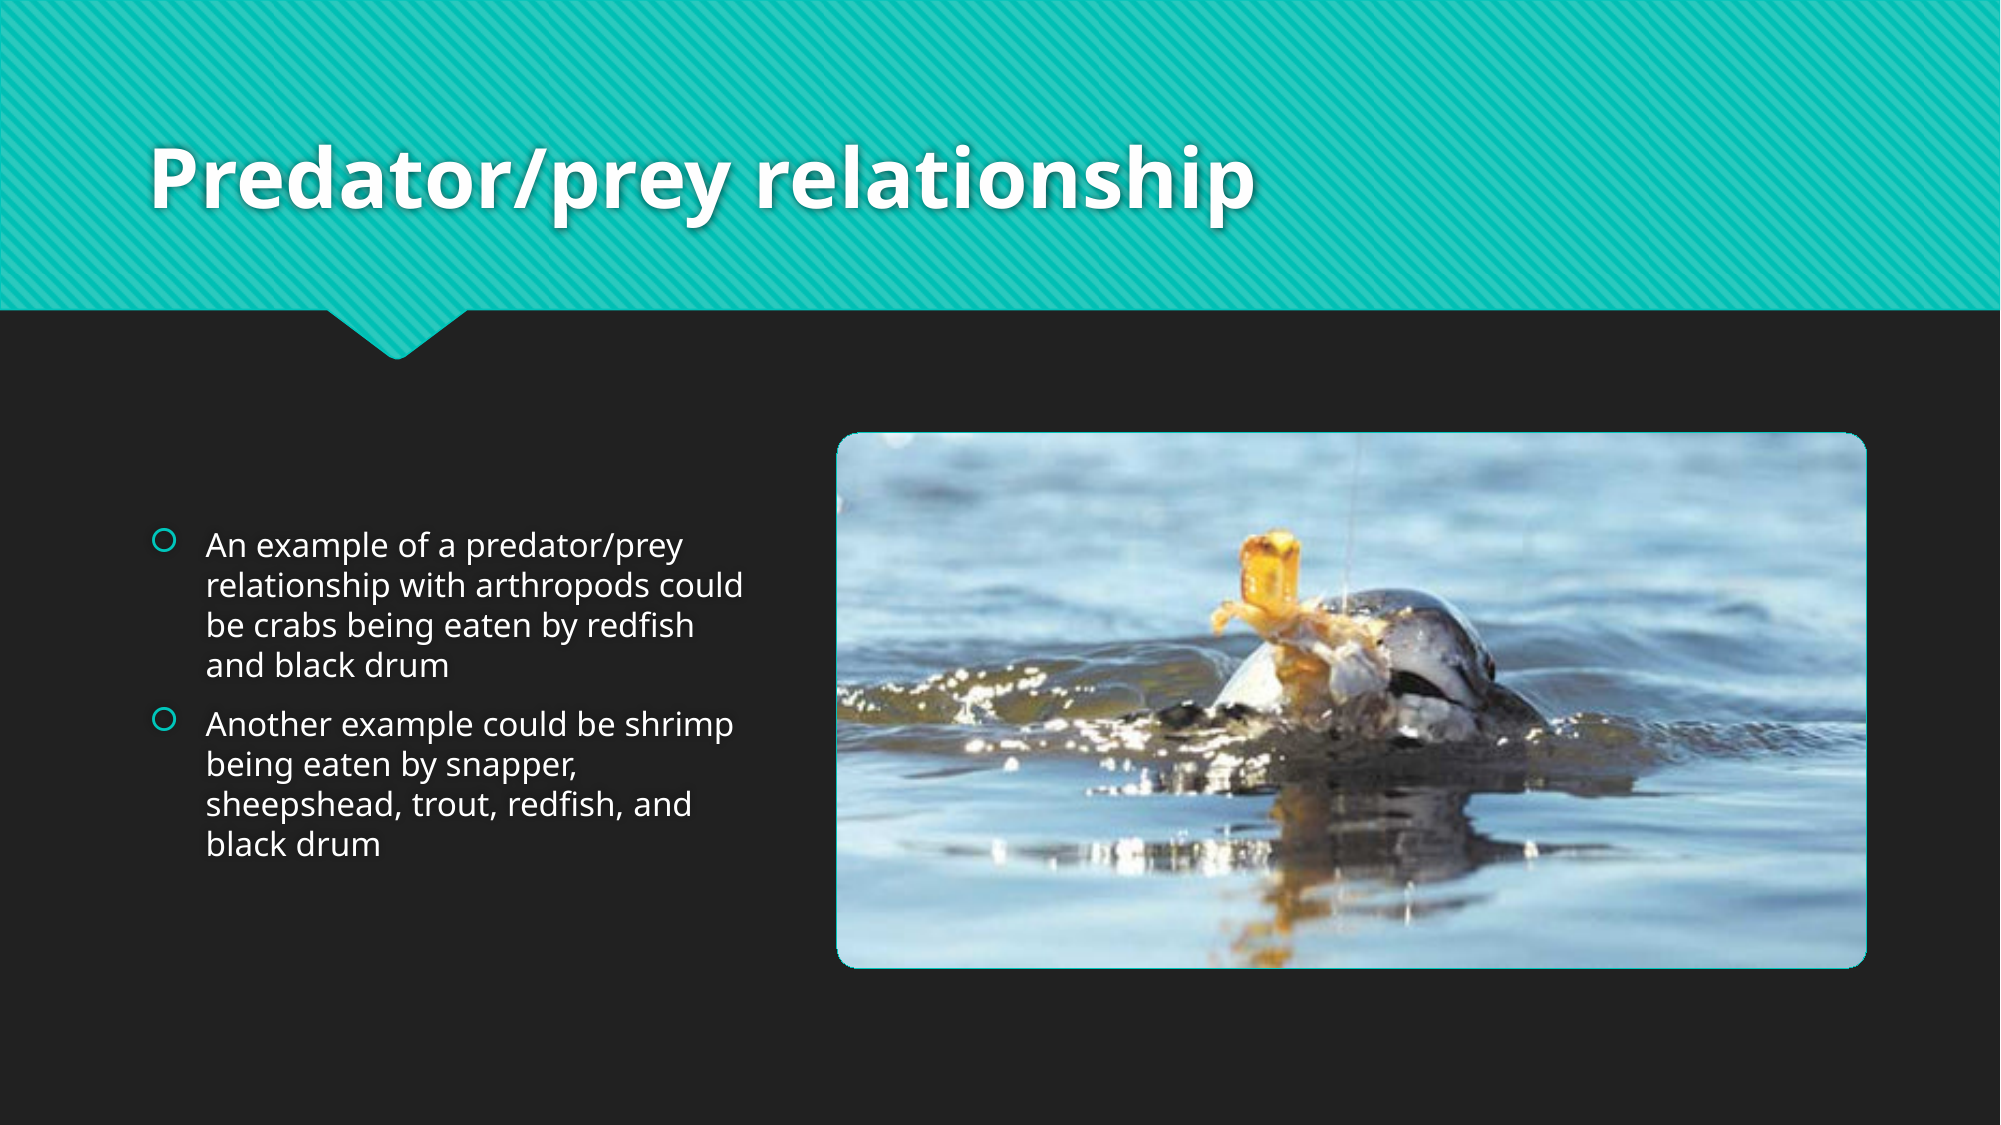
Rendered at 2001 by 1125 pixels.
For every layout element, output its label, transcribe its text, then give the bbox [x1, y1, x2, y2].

list An example of a predator/prey relationship with arthropods could be crabs being eaten by redfish and black drum Another example could be shrimp being eaten by snapper, sheepshead, trout, redfish, and black drum [134, 395, 764, 992]
title Predator/prey relationship [132, 73, 1868, 233]
picture [836, 432, 1867, 969]
